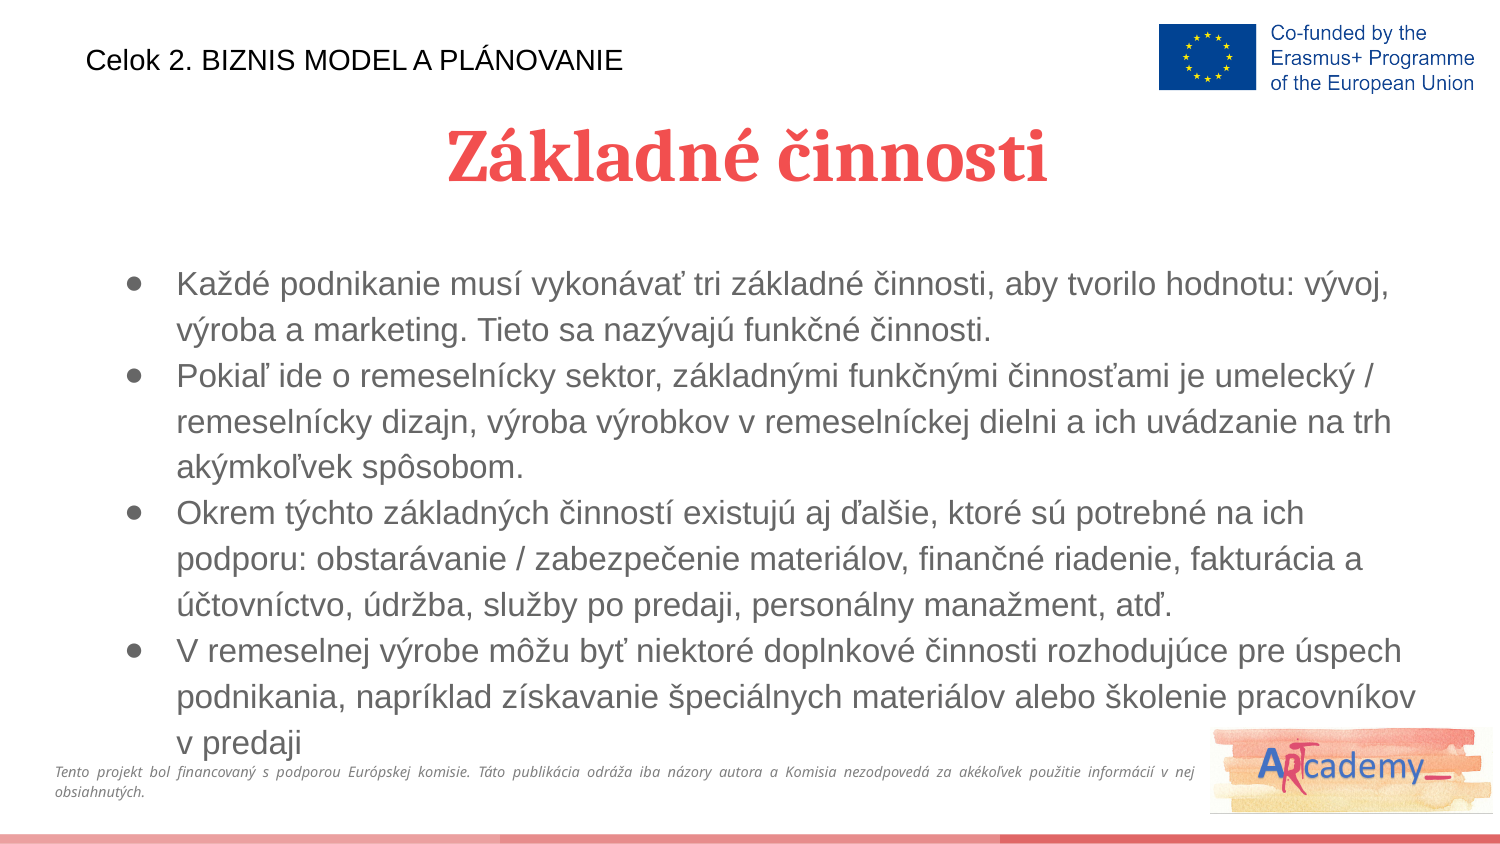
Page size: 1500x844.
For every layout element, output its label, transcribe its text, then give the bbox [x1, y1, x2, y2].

text_box Tento projekt bol financovaný s podporou Európskej komisie. Táto publikácia odráža iba názory autora a Komisia nezodpovedá za akékoľvek použitie informácií v nej obsiahnutých. [39, 754, 1205, 799]
list Každé podnikanie musí vykonávať tri základné činnosti, aby tvorilo hodnotu: vývoj, výroba a marketing. Tieto sa nazývajú funkčné činnosti. Pokiaľ ide o remeselnícky sektor, základnými funkčnými činnosťami je umelecký / remeselnícky dizajn, výroba výrobkov v remeselníckej dielni a ich uvádzanie na trh akýmkoľvek spôsobom. Okrem týchto základných činností existujú aj ďalšie, ktoré sú potrebné na ich podporu: obstarávanie / zabezpečenie materiálov, finančné riadenie, fakturácia a účtovníctvo, údržba, služby po predaji, personálny manažment, atď. V remeselnej výrobe môžu byť niektoré doplnkové činnosti rozhodujúce pre úspech podnikania, napríklad získavanie špeciálnych materiálov alebo školenie pracovníkov v predaji [86, 241, 1436, 754]
title Základné činnosti [9, 84, 1487, 212]
picture [1158, 24, 1474, 94]
picture [1210, 709, 1493, 844]
text_box Celok 2. BIZNIS MODEL A PLÁNOVANIE [70, 33, 750, 84]
